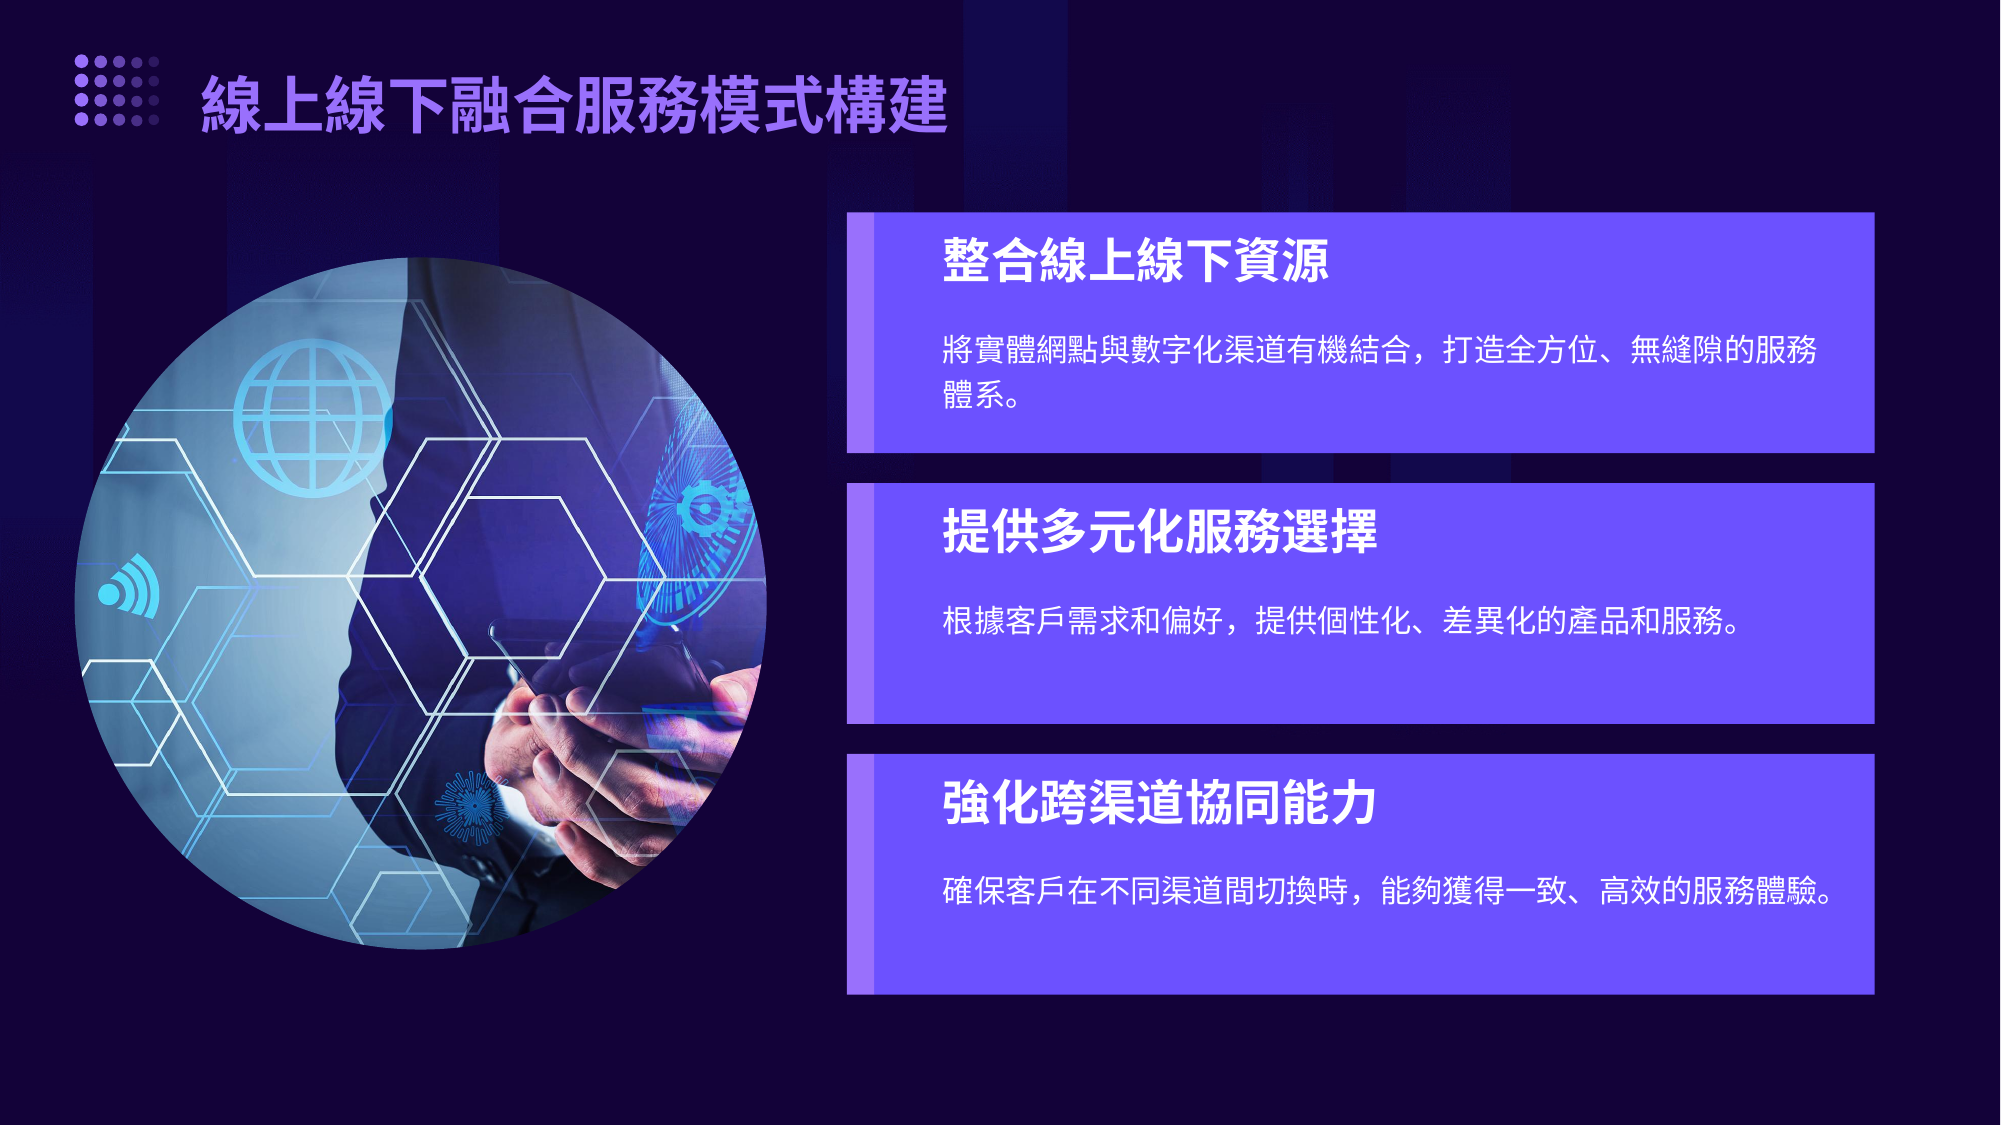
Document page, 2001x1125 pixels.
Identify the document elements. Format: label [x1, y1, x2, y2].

text_box [846, 482, 1875, 725]
text_box [846, 212, 1875, 454]
picture [0, 0, 2001, 1125]
text_box [846, 753, 1875, 995]
text_box [74, 15, 1821, 166]
